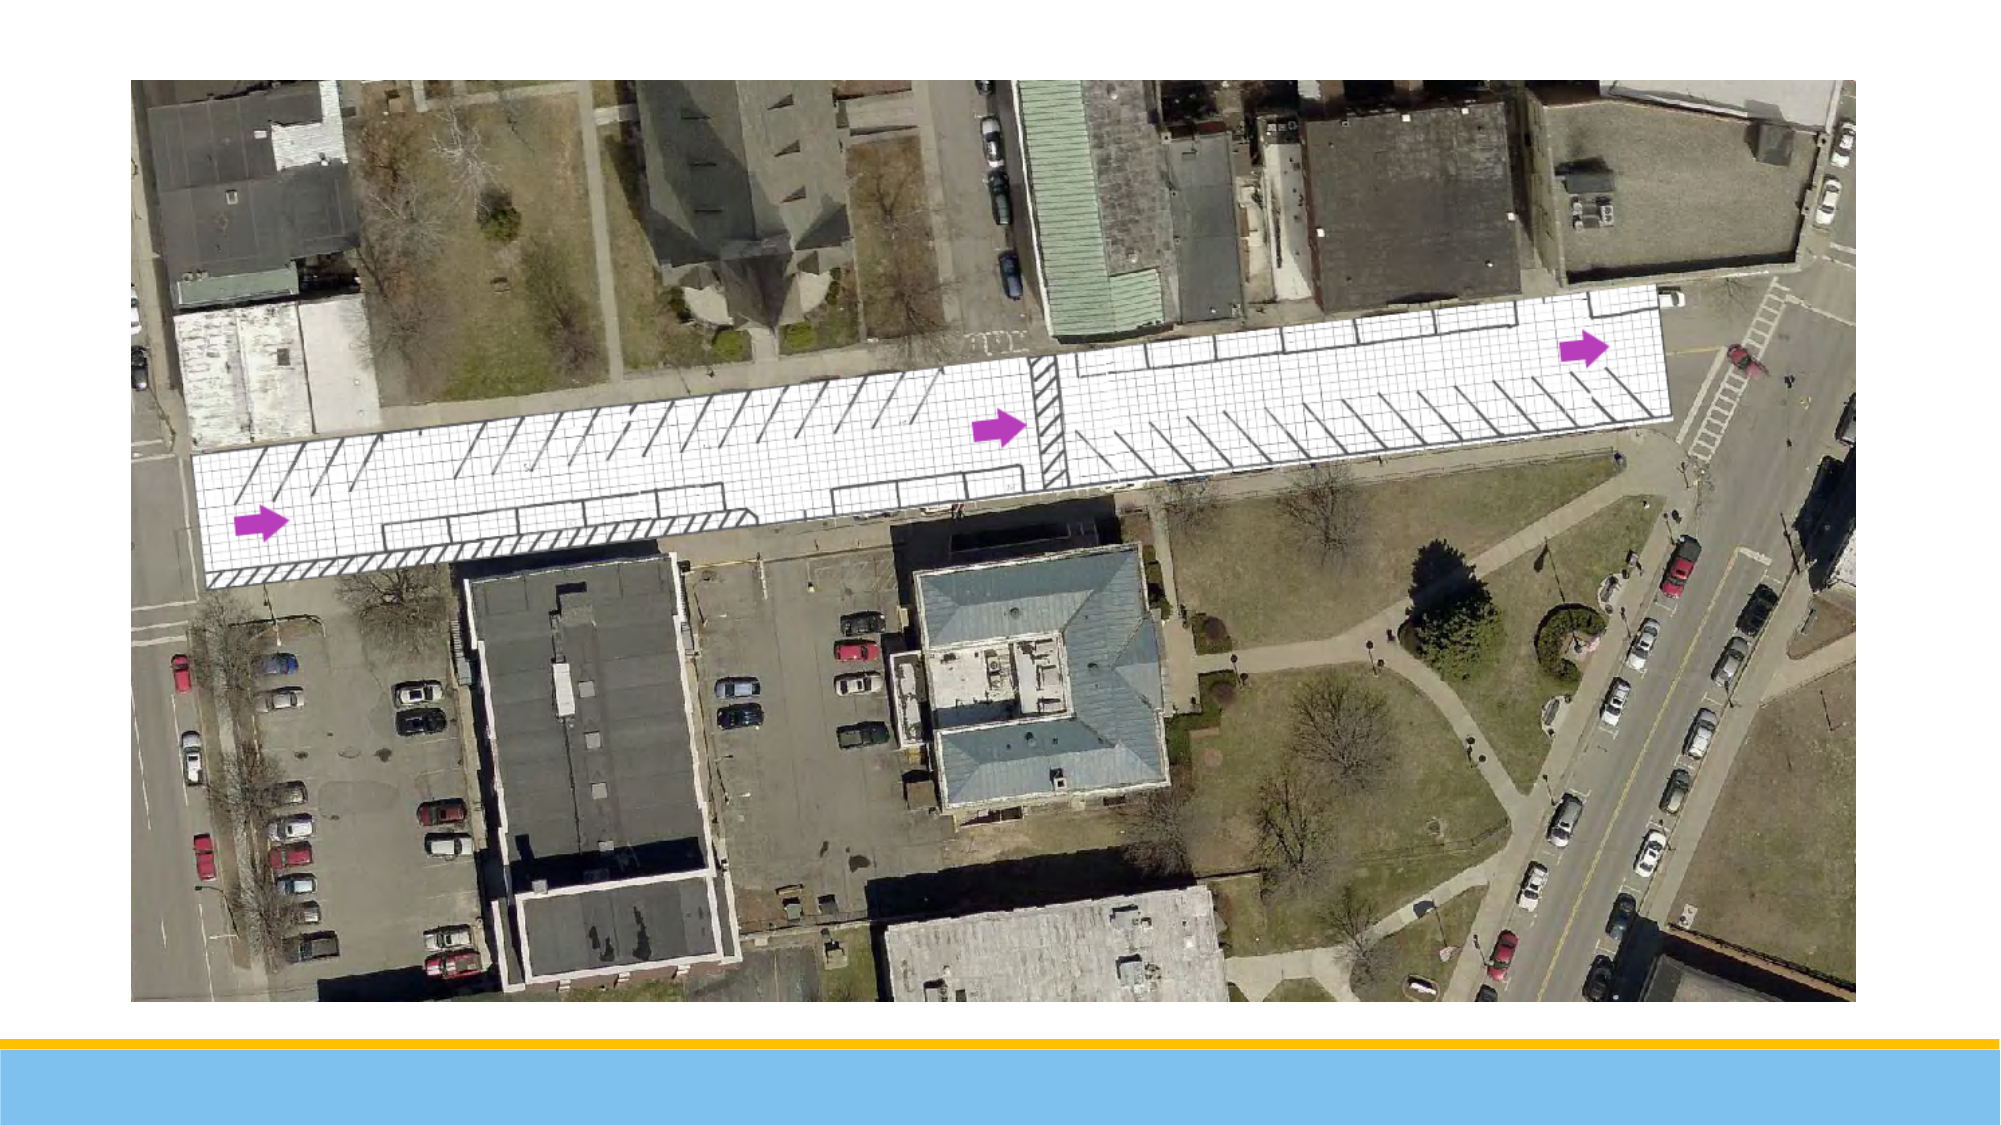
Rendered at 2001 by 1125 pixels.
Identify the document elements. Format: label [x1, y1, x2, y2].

picture [130, 79, 1857, 1003]
